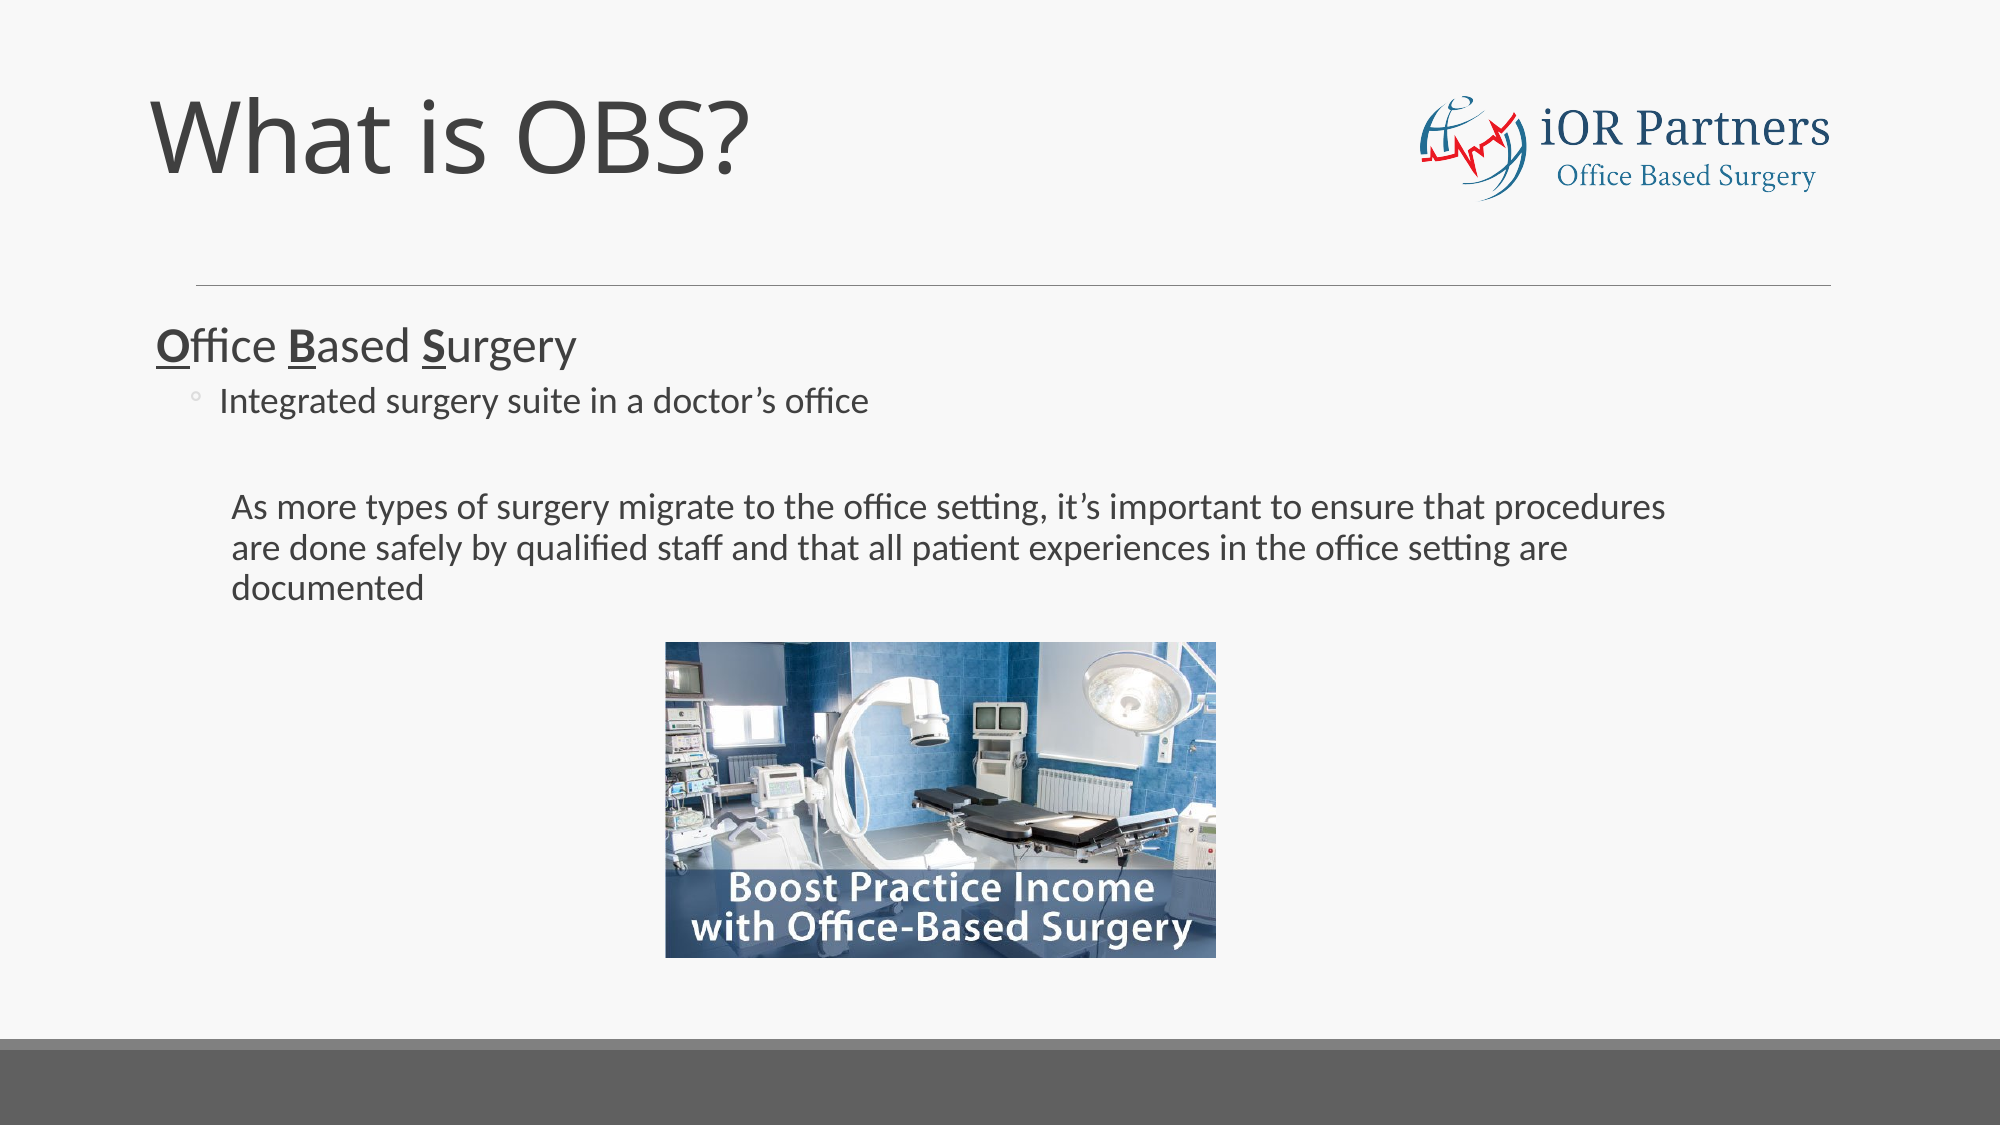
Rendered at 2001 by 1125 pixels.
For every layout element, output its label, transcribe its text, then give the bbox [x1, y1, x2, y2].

list Office Based Surgery Integrated surgery suite in a doctor’s office As more types of surgery migrate to the office setting, it’s important to ensure that procedures are done safely by qualified staff and that all patient experiences in the office setting are documented [156, 311, 1725, 1026]
picture [664, 641, 1217, 959]
title What is OBS? [134, 77, 1860, 202]
